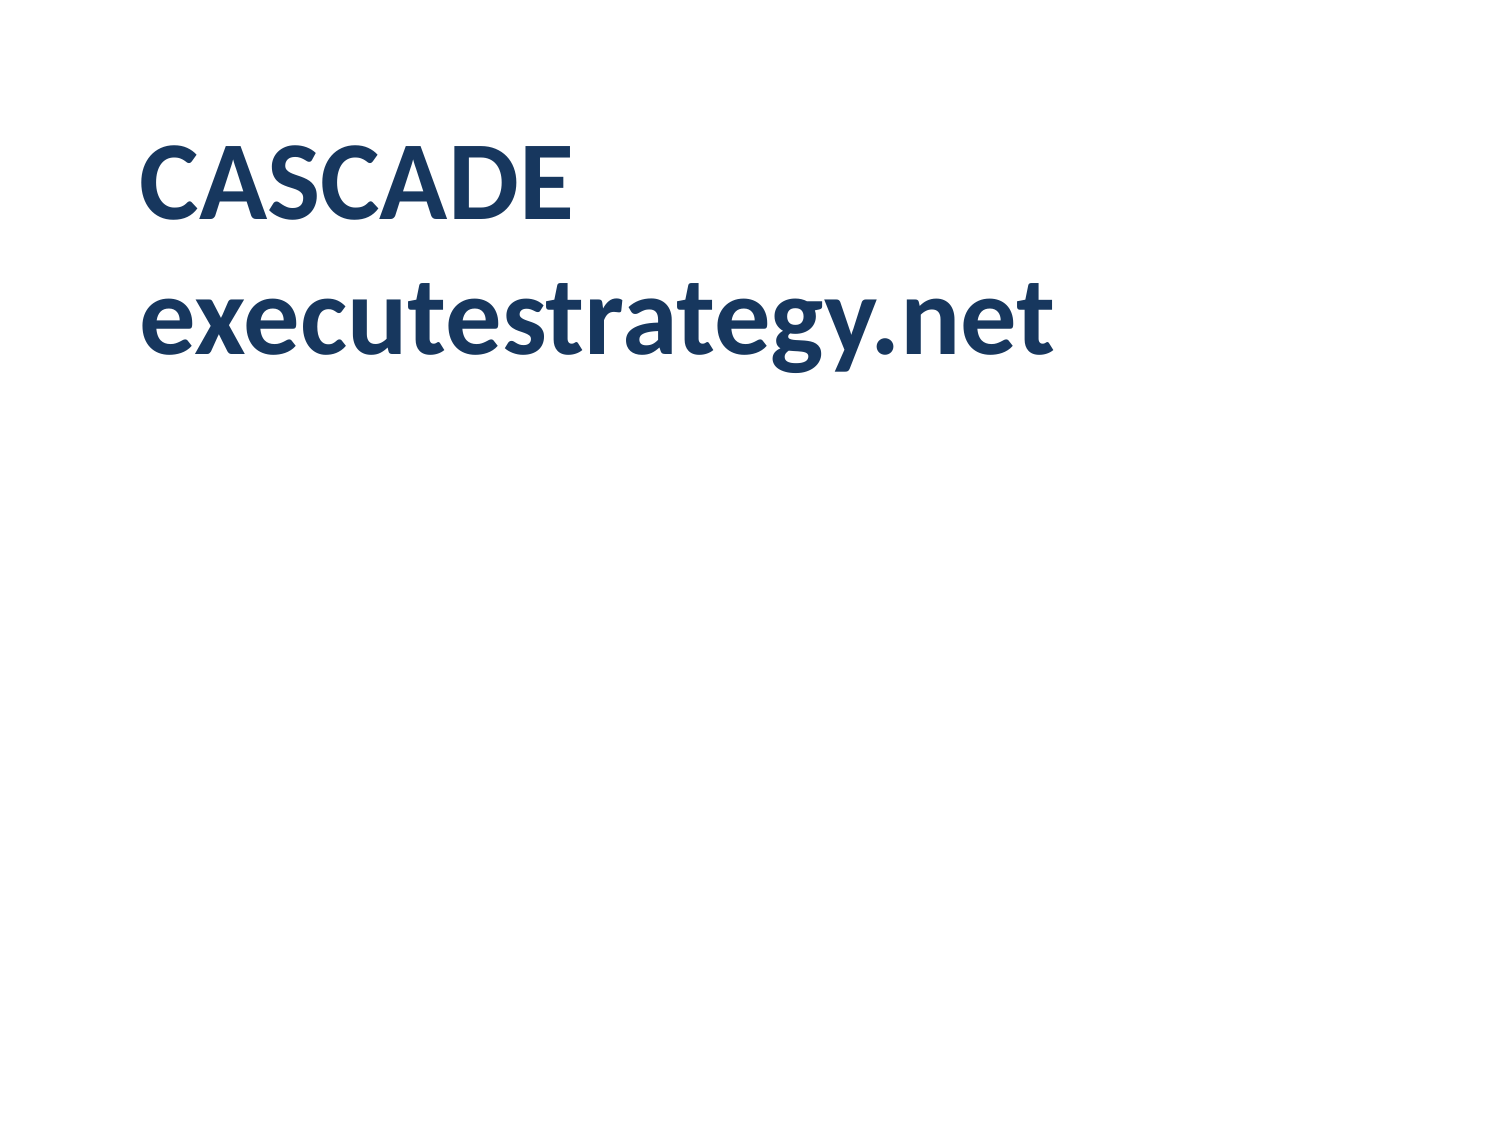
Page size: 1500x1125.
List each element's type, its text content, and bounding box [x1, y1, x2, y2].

text_box CASCADE executestrategy.net [124, 99, 1250, 385]
